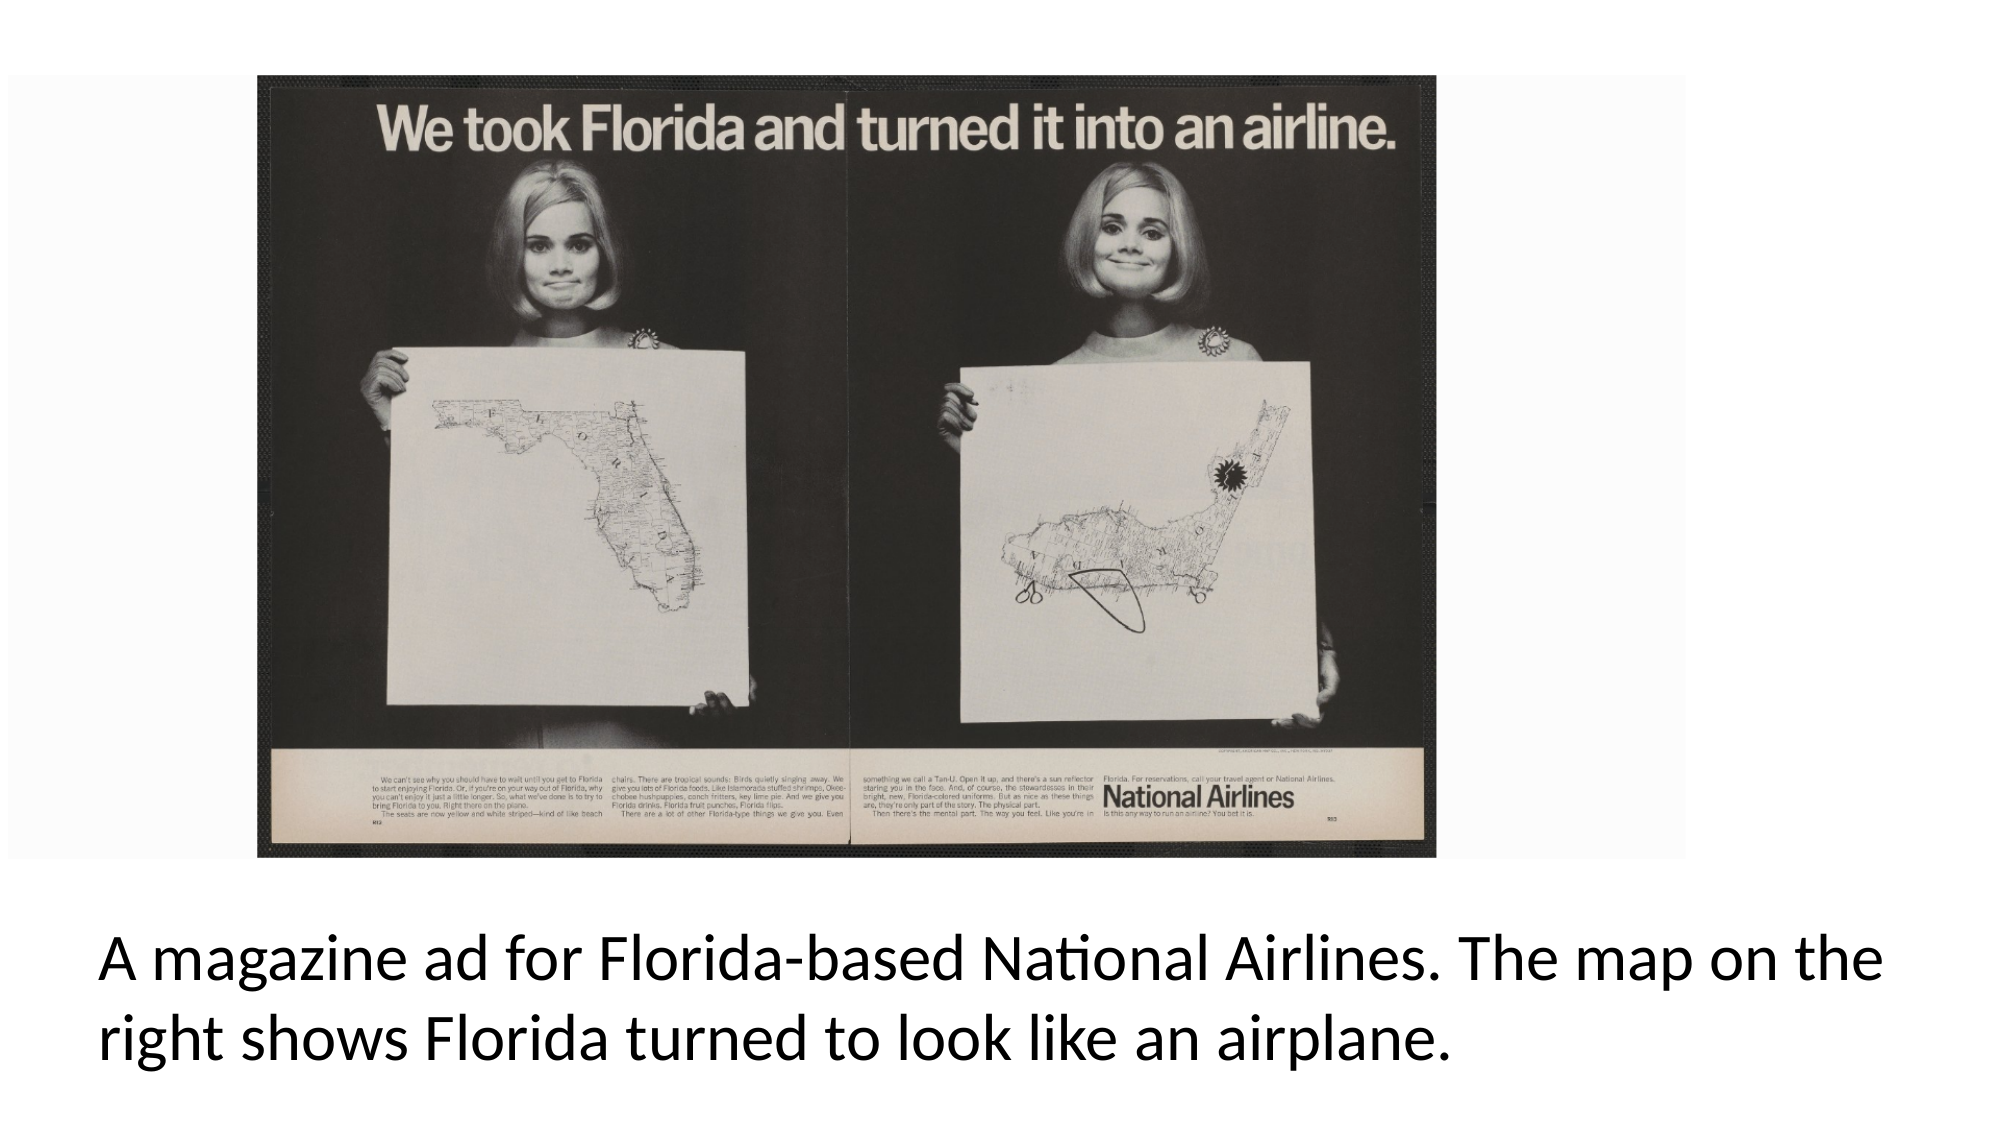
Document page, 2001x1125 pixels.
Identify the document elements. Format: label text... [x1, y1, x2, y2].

picture [0, 70, 2000, 1055]
text_box A magazine ad for Florida-based National Airlines. The map on the right shows Florida turned to look like an airplane. [83, 1055, 1917, 1082]
